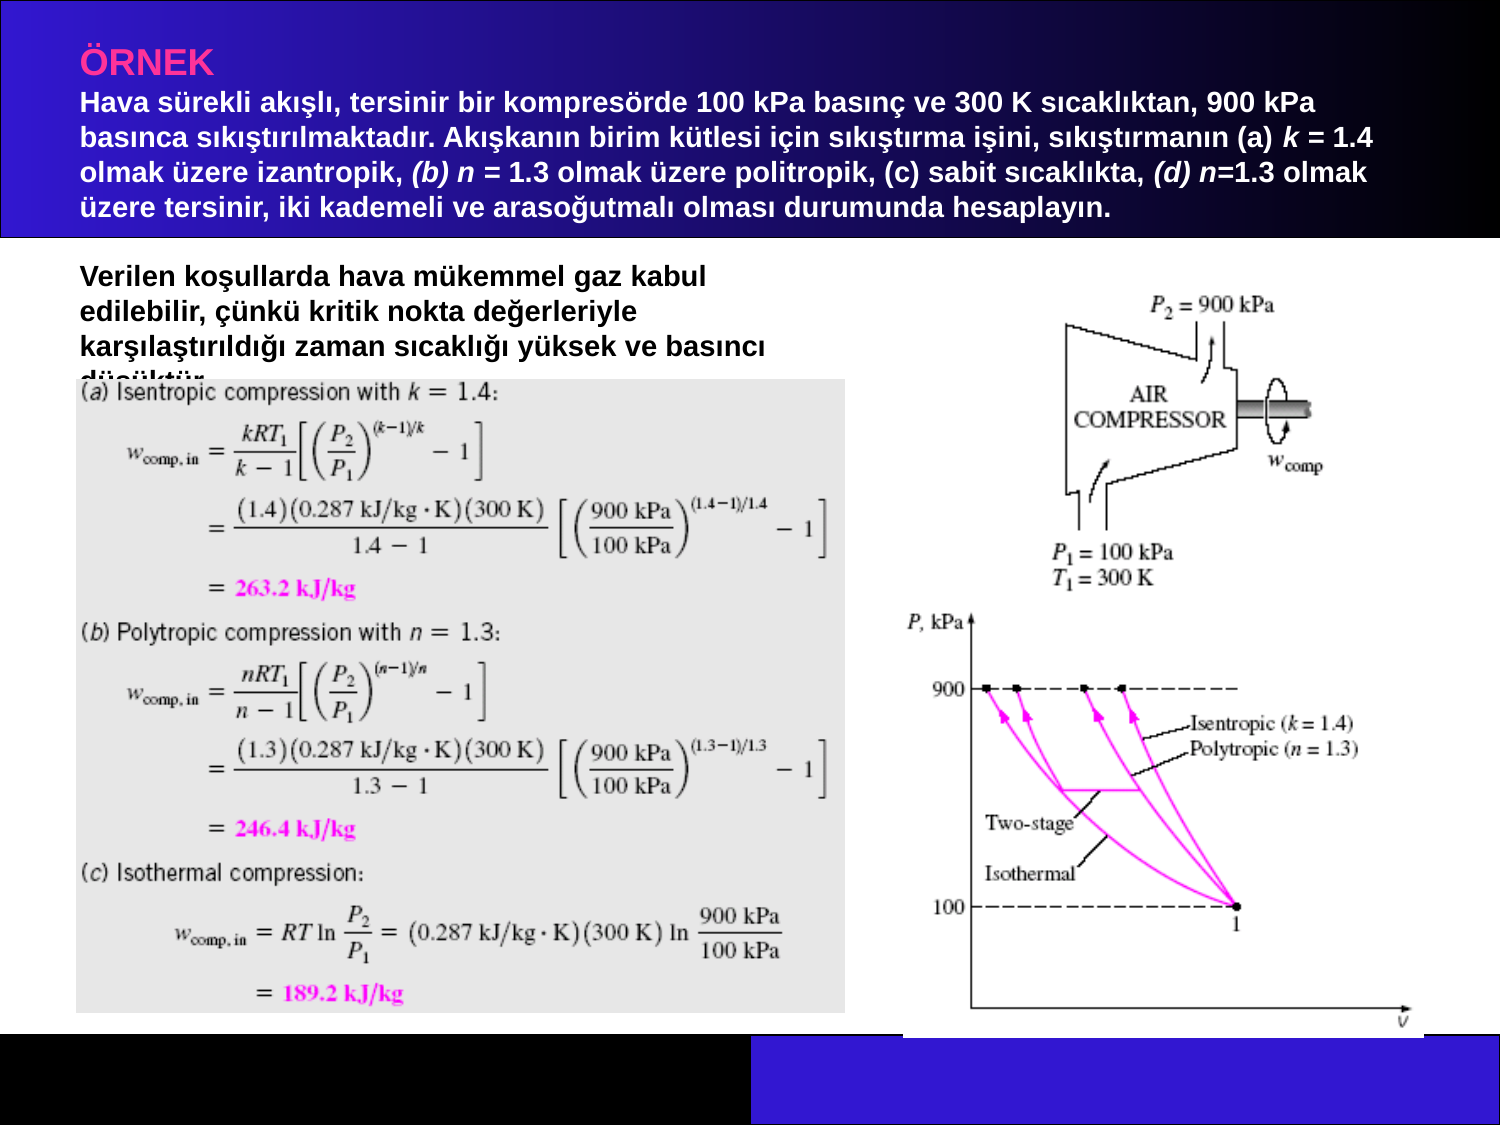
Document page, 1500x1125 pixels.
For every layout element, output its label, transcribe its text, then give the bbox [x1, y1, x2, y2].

picture [76, 379, 845, 1013]
text_box Verilen koşullarda hava mükemmel gaz kabul edilebilir, çünkü kritik nokta değerleriyle karşılaştırıldığı zaman sıcaklığı yüksek ve basıncı düşüktür. [64, 249, 857, 405]
picture [1051, 274, 1341, 606]
picture [903, 609, 1424, 1038]
text_box ÖRNEK Hava sürekli akışlı, tersinir bir kompresörde 100 kPa basınç ve 300 K sıcaklıktan, 900 kPa basınca sıkıştırılmaktadır. Akışkanın birim kütlesi için sıkıştırma işini, sıkıştırmanın (a) k = 1.4 olmak üzere izantropik, (b) n = 1.3 olmak üzere politropik, (c) sabit sıcaklıkta, (d) n=1.3 olmak üzere tersinir, iki kademeli ve arasoğutmalı olması durumunda hesaplayın. [64, 30, 1424, 231]
